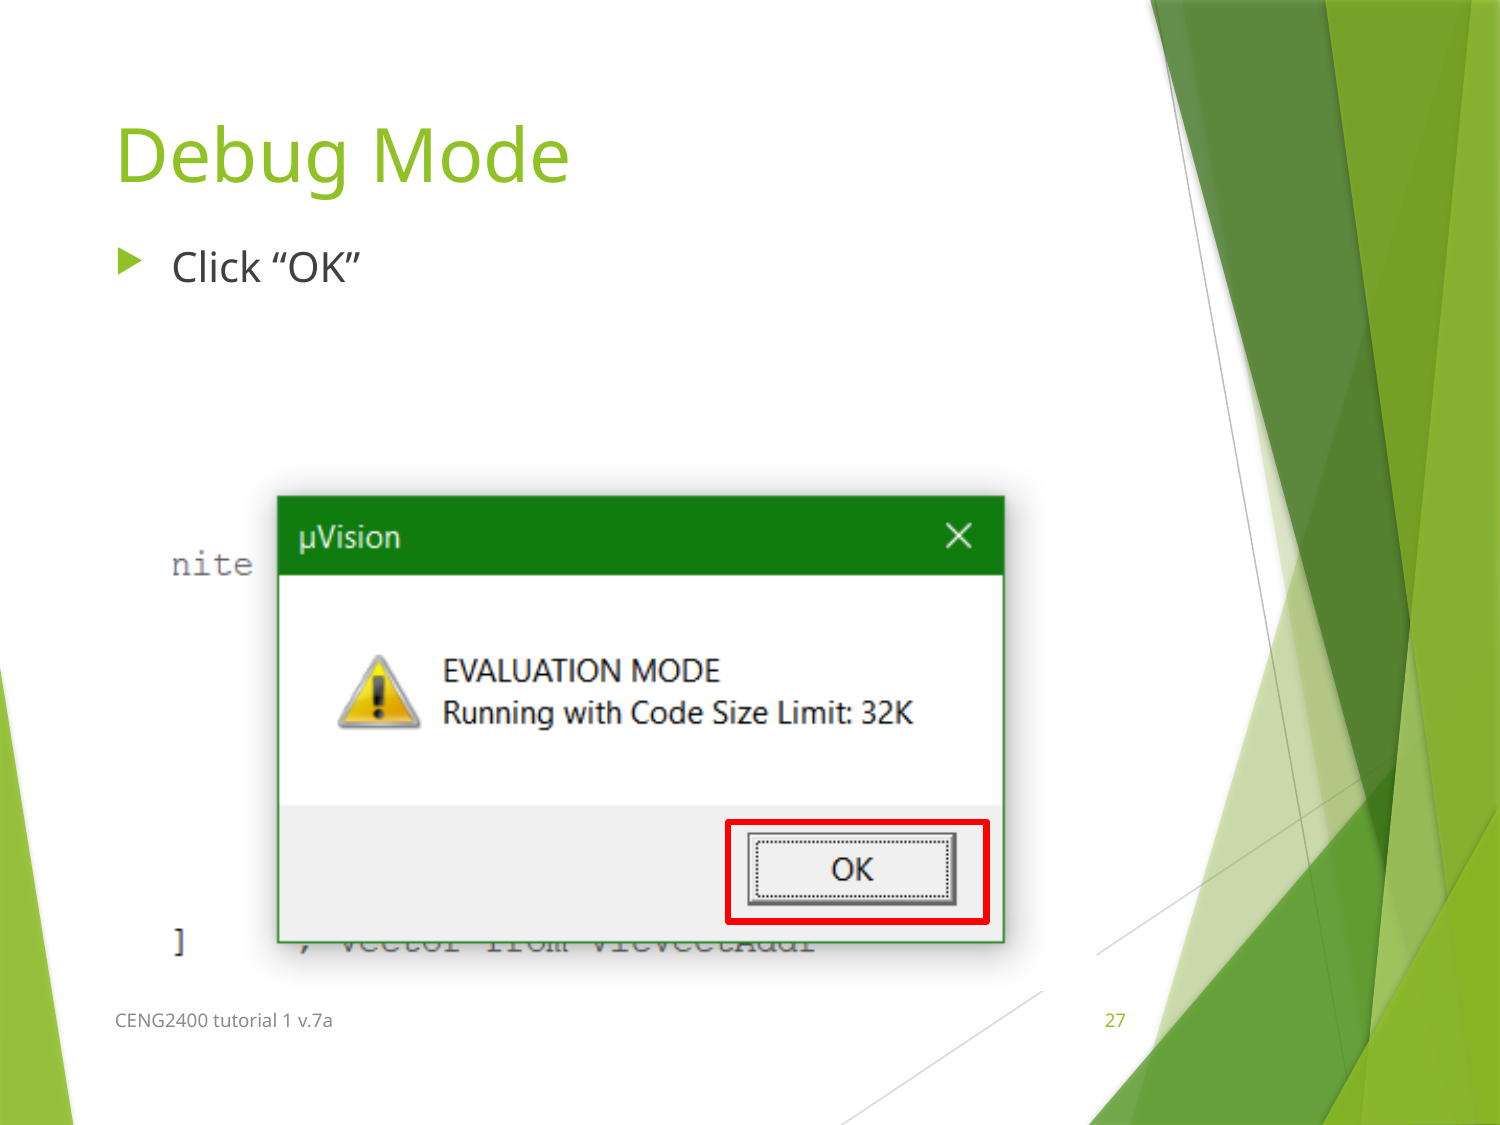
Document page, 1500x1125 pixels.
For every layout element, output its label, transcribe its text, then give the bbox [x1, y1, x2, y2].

list Click “OK” [99, 232, 1142, 304]
title Debug Mode [99, 99, 1142, 217]
picture [172, 432, 1098, 992]
footer CENG2400 tutorial 1 v.7a [99, 991, 859, 1051]
slide_number 27 [1057, 991, 1142, 1051]
